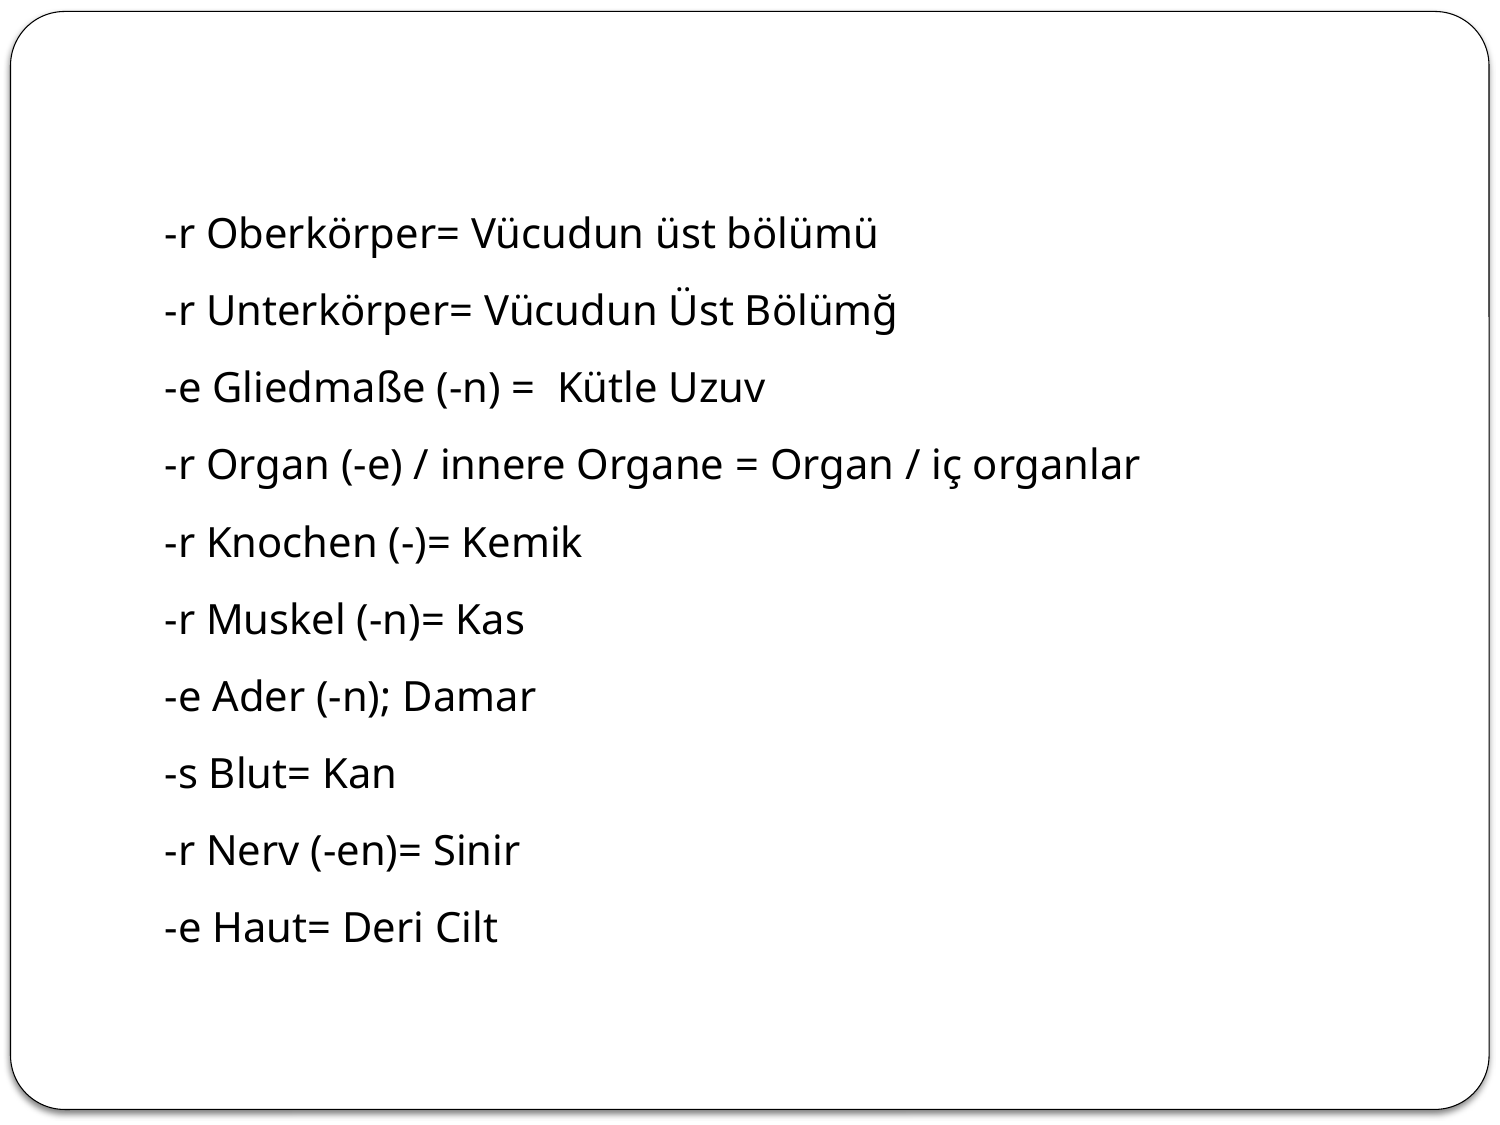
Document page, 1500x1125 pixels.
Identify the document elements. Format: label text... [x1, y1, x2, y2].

list -r Oberkörper= Vücudun üst bölümü -r Unterkörper= Vücudun Üst Bölümğ -e Gliedmaße (-n) = Kütle Uzuv -r Organ (-e) / innere Organe = Organ / iç organlar -r Knochen (-)= Kemik -r Muskel (-n)= Kas -e Ader (-n); Damar -s Blut= Kan -r Nerv (-en)= Sinir -e Haut= Deri Cilt [150, 184, 1500, 1035]
